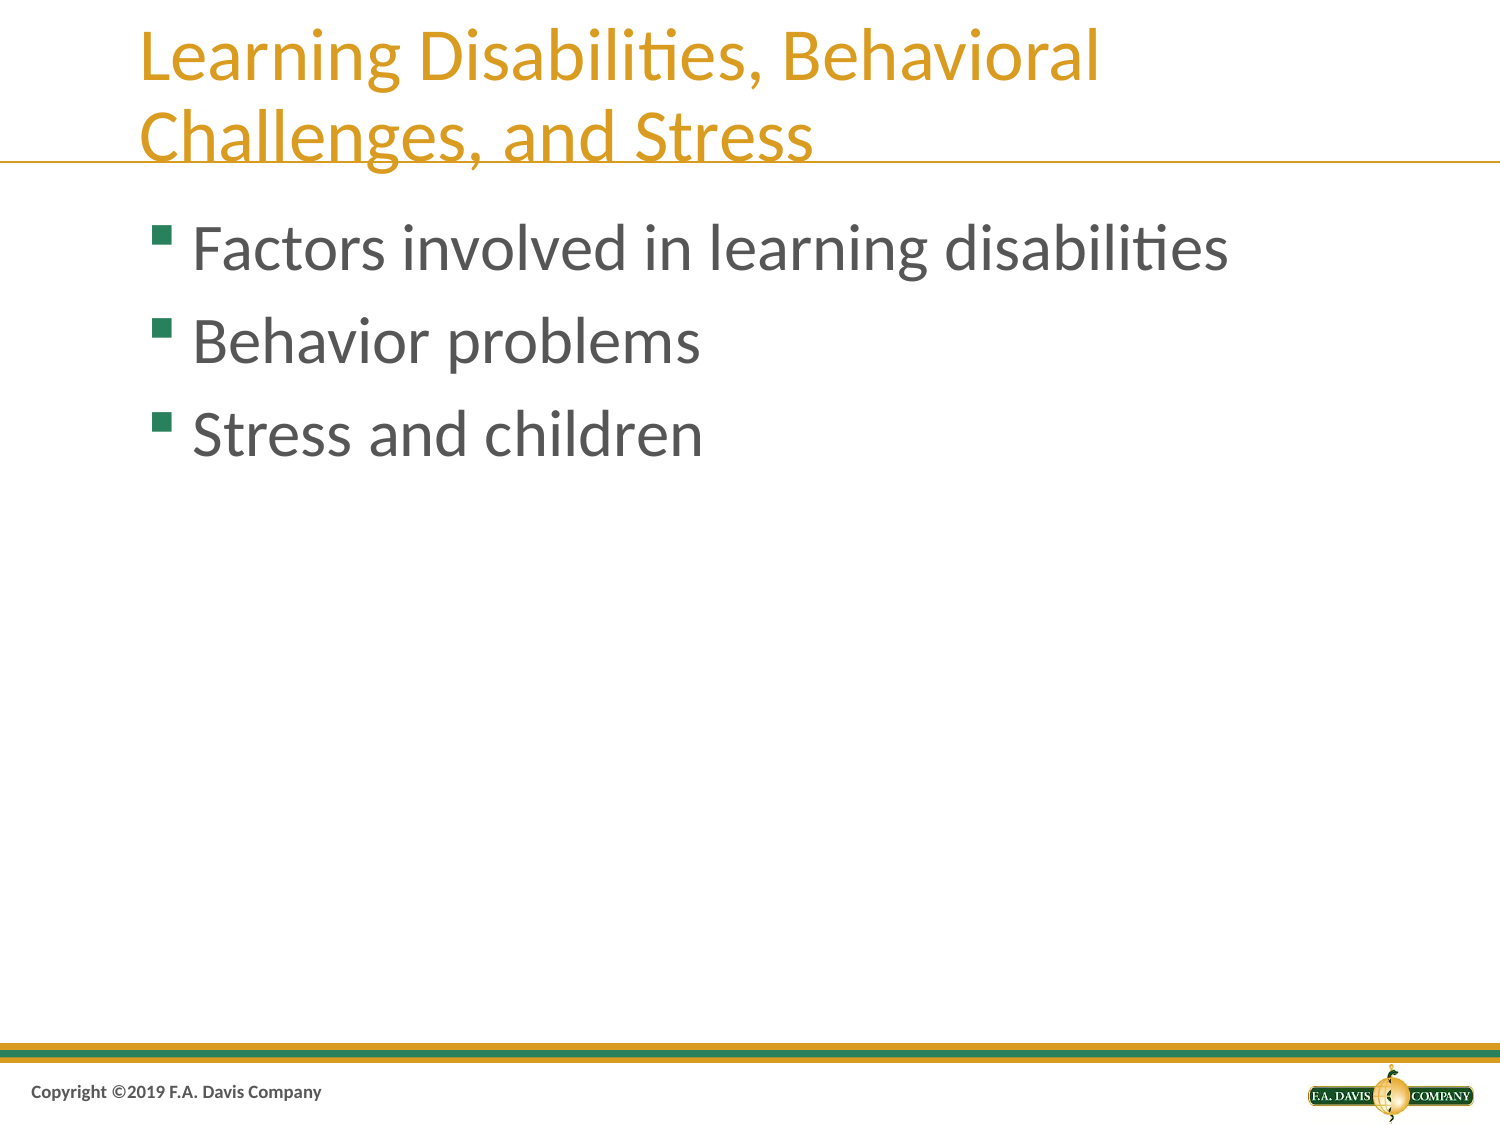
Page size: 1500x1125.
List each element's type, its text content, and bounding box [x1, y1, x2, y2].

list Factors involved in learning disabilities Behavior problems Stress and children [75, 196, 1425, 864]
picture [1308, 1064, 1474, 1124]
picture [0, 1058, 1500, 1063]
picture [0, 1043, 1500, 1050]
title Learning Disabilities, Behavioral Challenges, and Stress [124, 18, 1475, 175]
